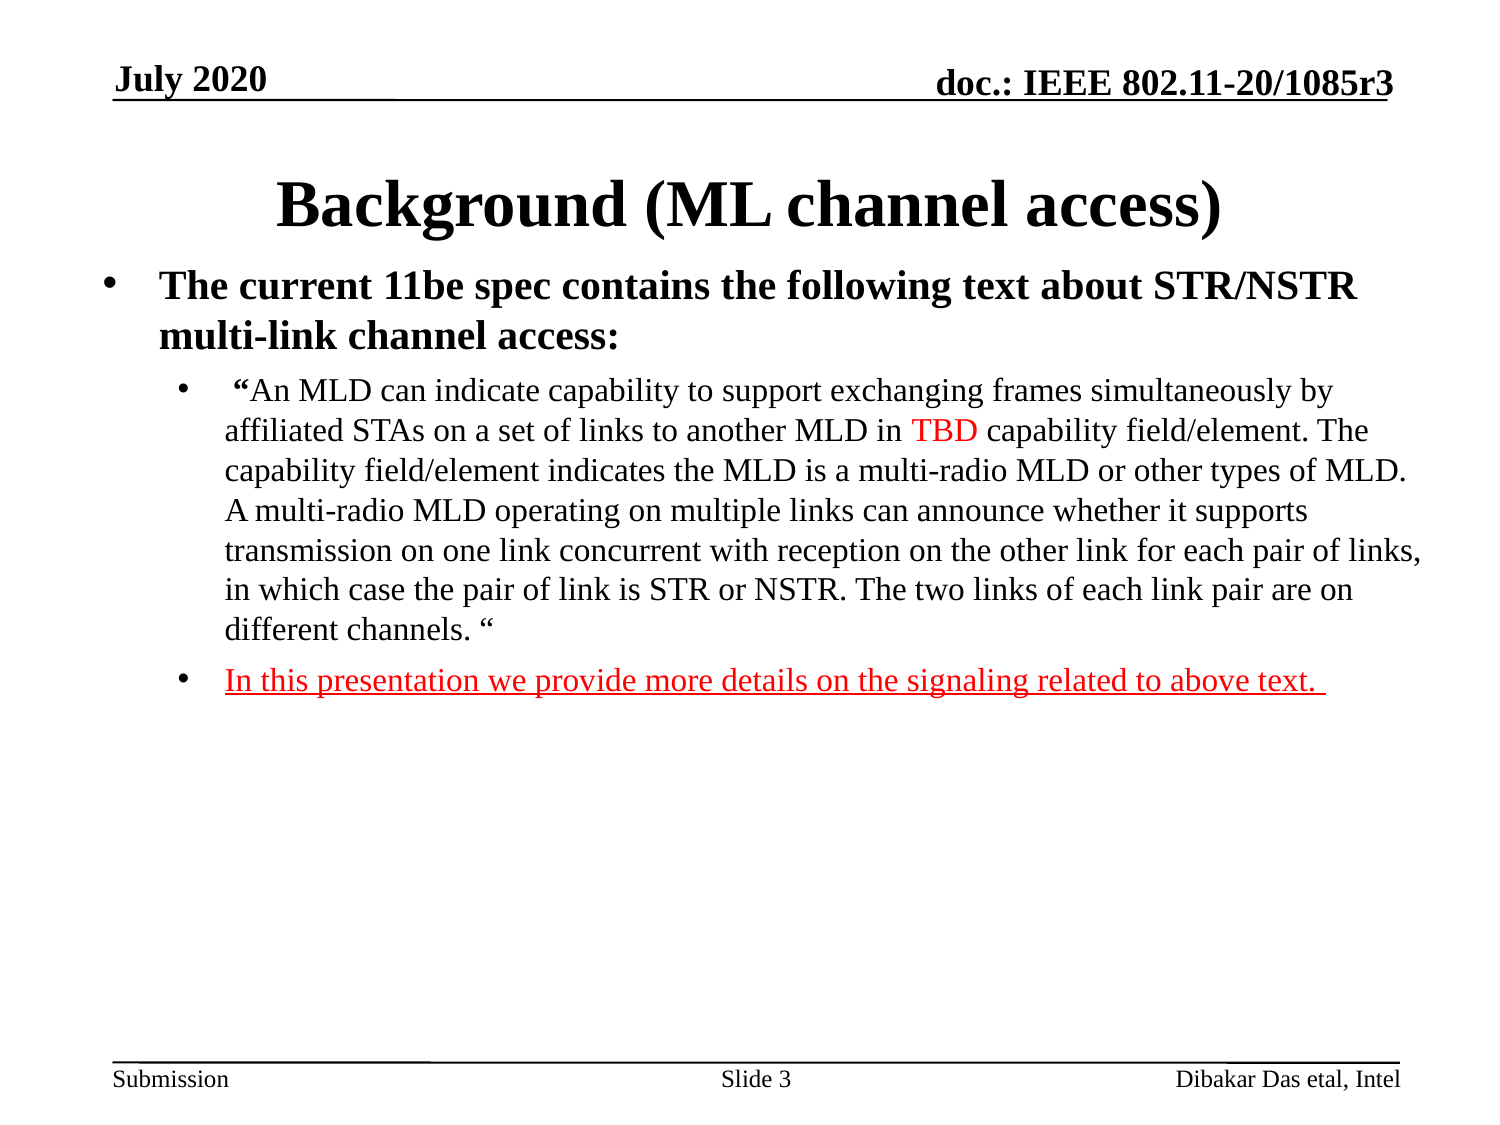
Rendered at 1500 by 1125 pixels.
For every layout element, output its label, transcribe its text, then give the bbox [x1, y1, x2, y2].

slide_number Slide 3 [712, 1061, 800, 1123]
title Background (ML channel access) [112, 112, 1388, 249]
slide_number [114, 54, 423, 100]
list The current 11be spec contains the following text about STR/NSTR multi-link channel access: “An MLD can indicate capability to support exchanging frames simultaneously by affiliated STAs on a set of links to another MLD in TBD capability field/element. The capability field/element indicates the MLD is a multi-radio MLD or other types of MLD. A multi-radio MLD operating on multiple links can announce whether it supports transmission on one link concurrent with reception on the other link for each pair of links, in which case the pair of link is STR or NSTR. The two links of each link pair are on different channels. “ In this presentation we provide more details on the signaling related to above text. [87, 249, 1451, 425]
footer Dibakar Das etal, Intel [878, 1061, 1402, 1093]
